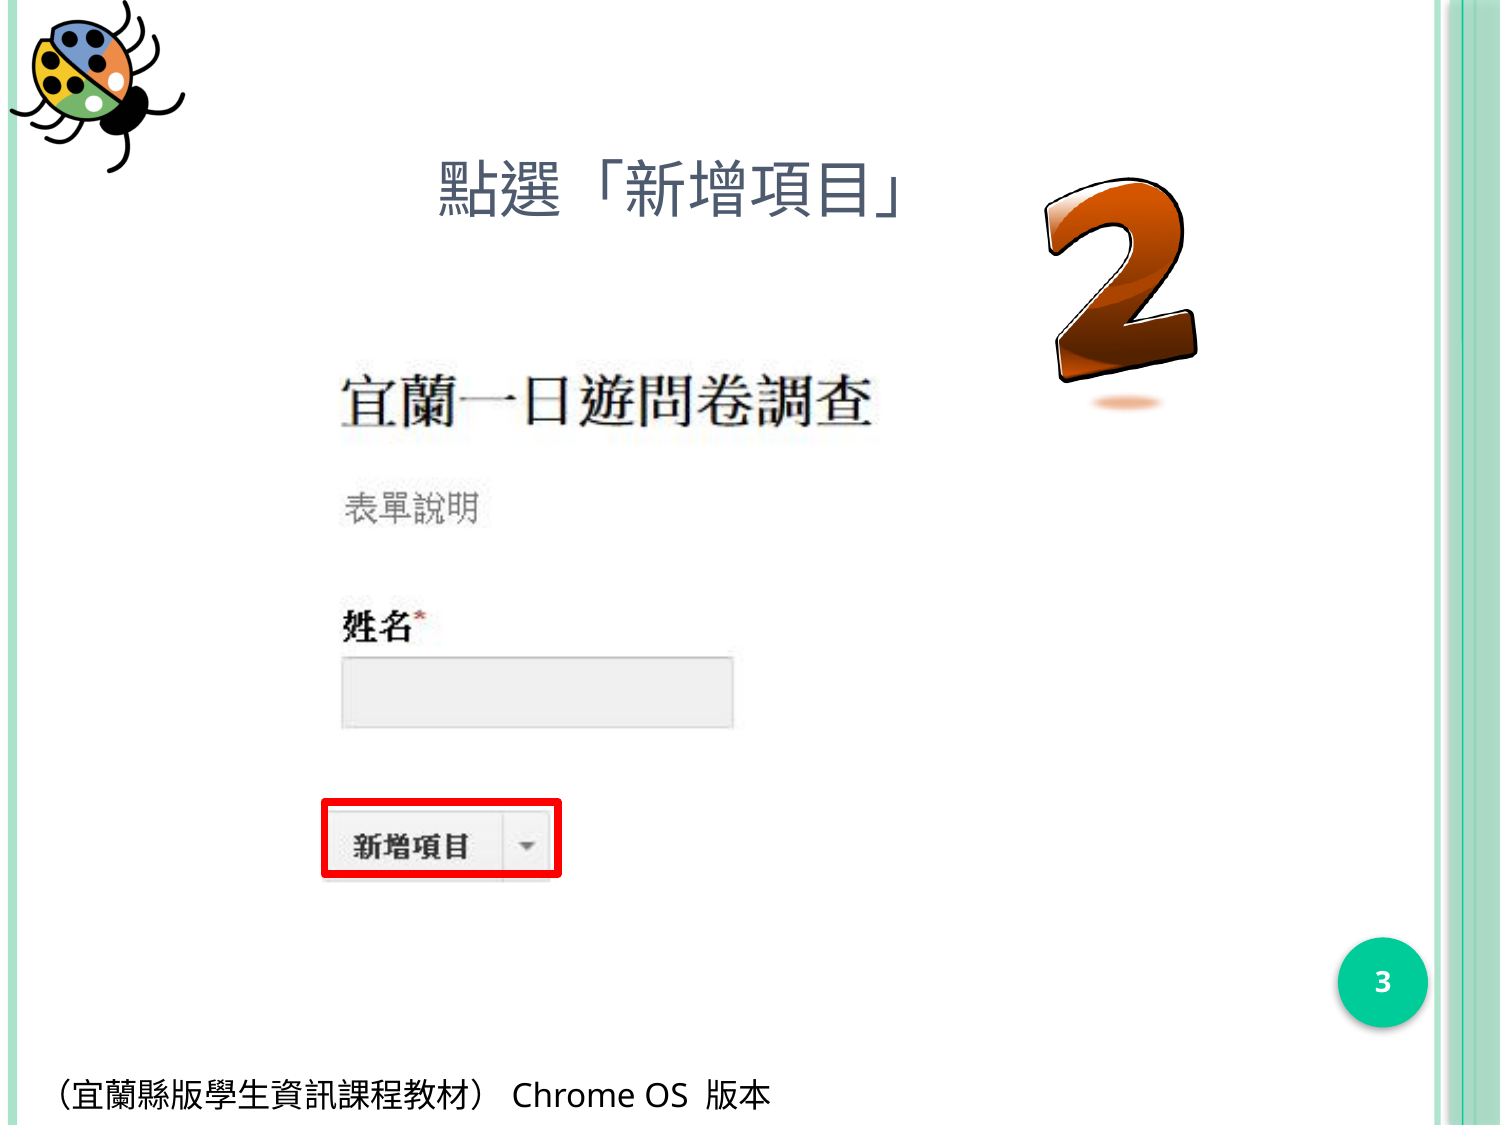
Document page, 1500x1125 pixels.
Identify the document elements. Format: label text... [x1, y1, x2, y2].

picture [0, 0, 169, 176]
title 點選「新增項目」 [75, 45, 1300, 233]
picture [305, 342, 1013, 909]
picture [1044, 177, 1199, 415]
slide_number 3 [1333, 940, 1434, 1027]
